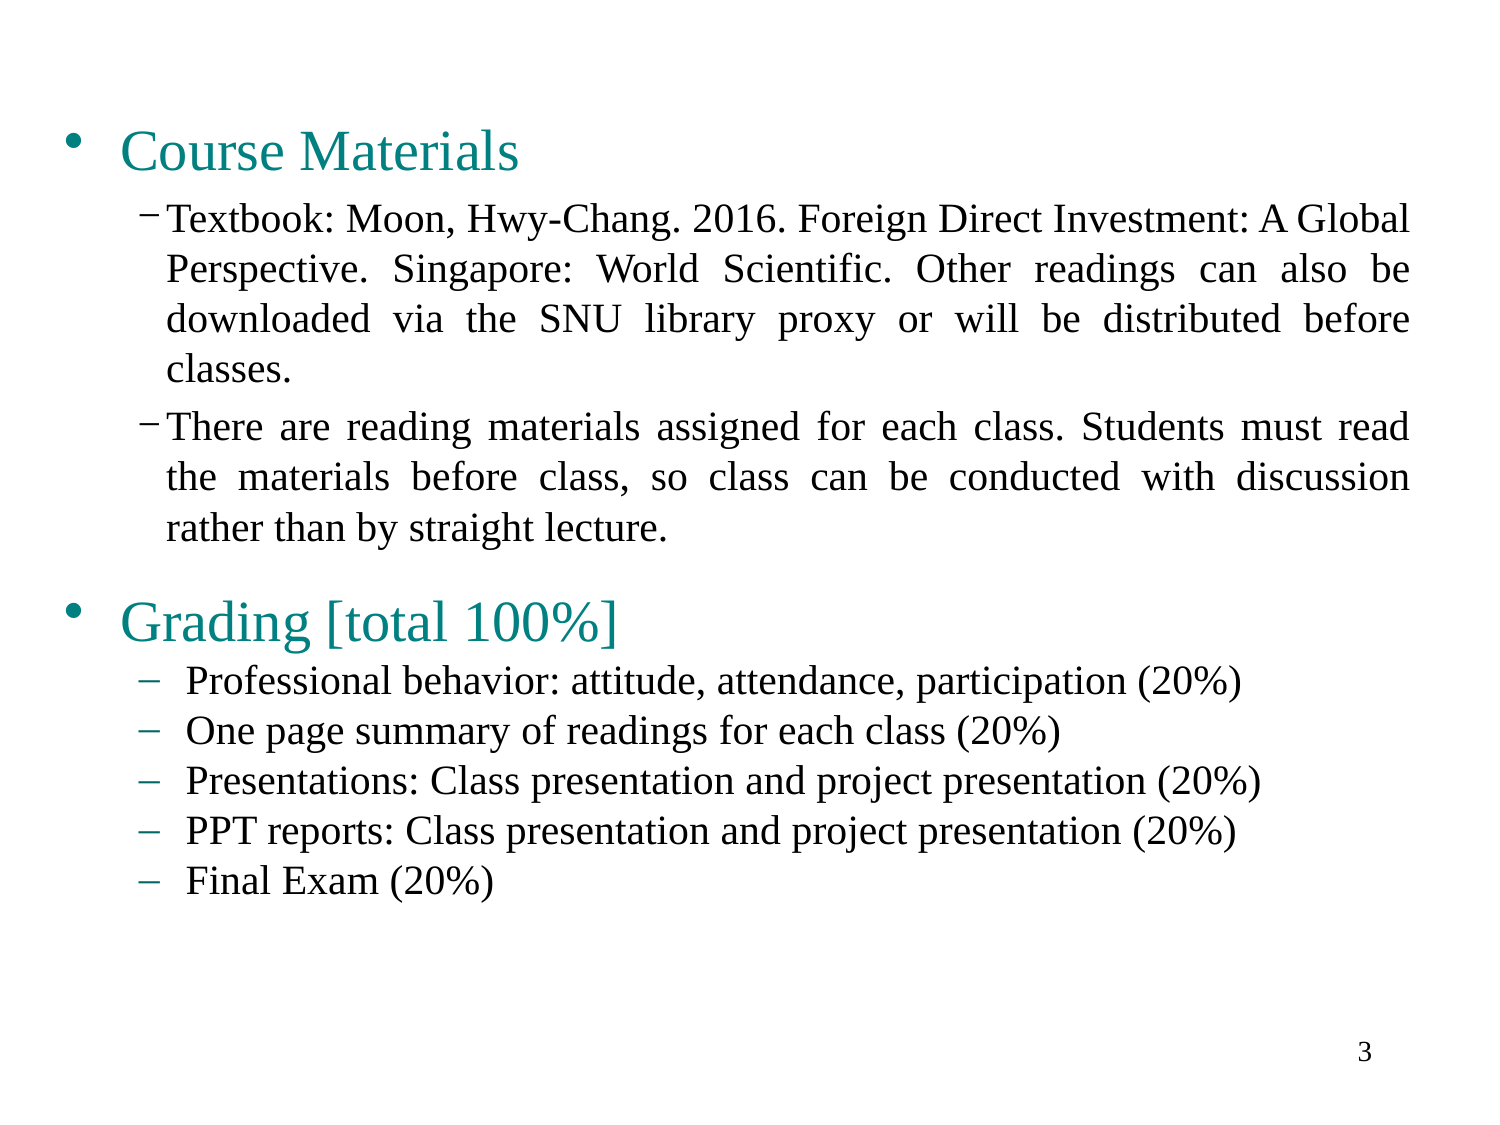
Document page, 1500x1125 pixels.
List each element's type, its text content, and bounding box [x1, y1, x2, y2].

list Course Materials Textbook: Moon, Hwy-Chang. 2016. Foreign Direct Investment: A Global Perspective. Singapore: World Scientific. Other readings can also be downloaded via the SNU library proxy or will be distributed before classes. There are reading materials assigned for each class. Students must read the materials before class, so class can be conducted with discussion rather than by straight lecture. Grading [total 100%] Professional behavior: attitude, attendance, participation (20%) One page summary of readings for each class (20%) Presentations: Class presentation and project presentation (20%) PPT reports: Class presentation and project presentation (20%) Final Exam (20%) [63, 112, 1412, 1001]
slide_number 3 [1074, 1024, 1388, 1101]
